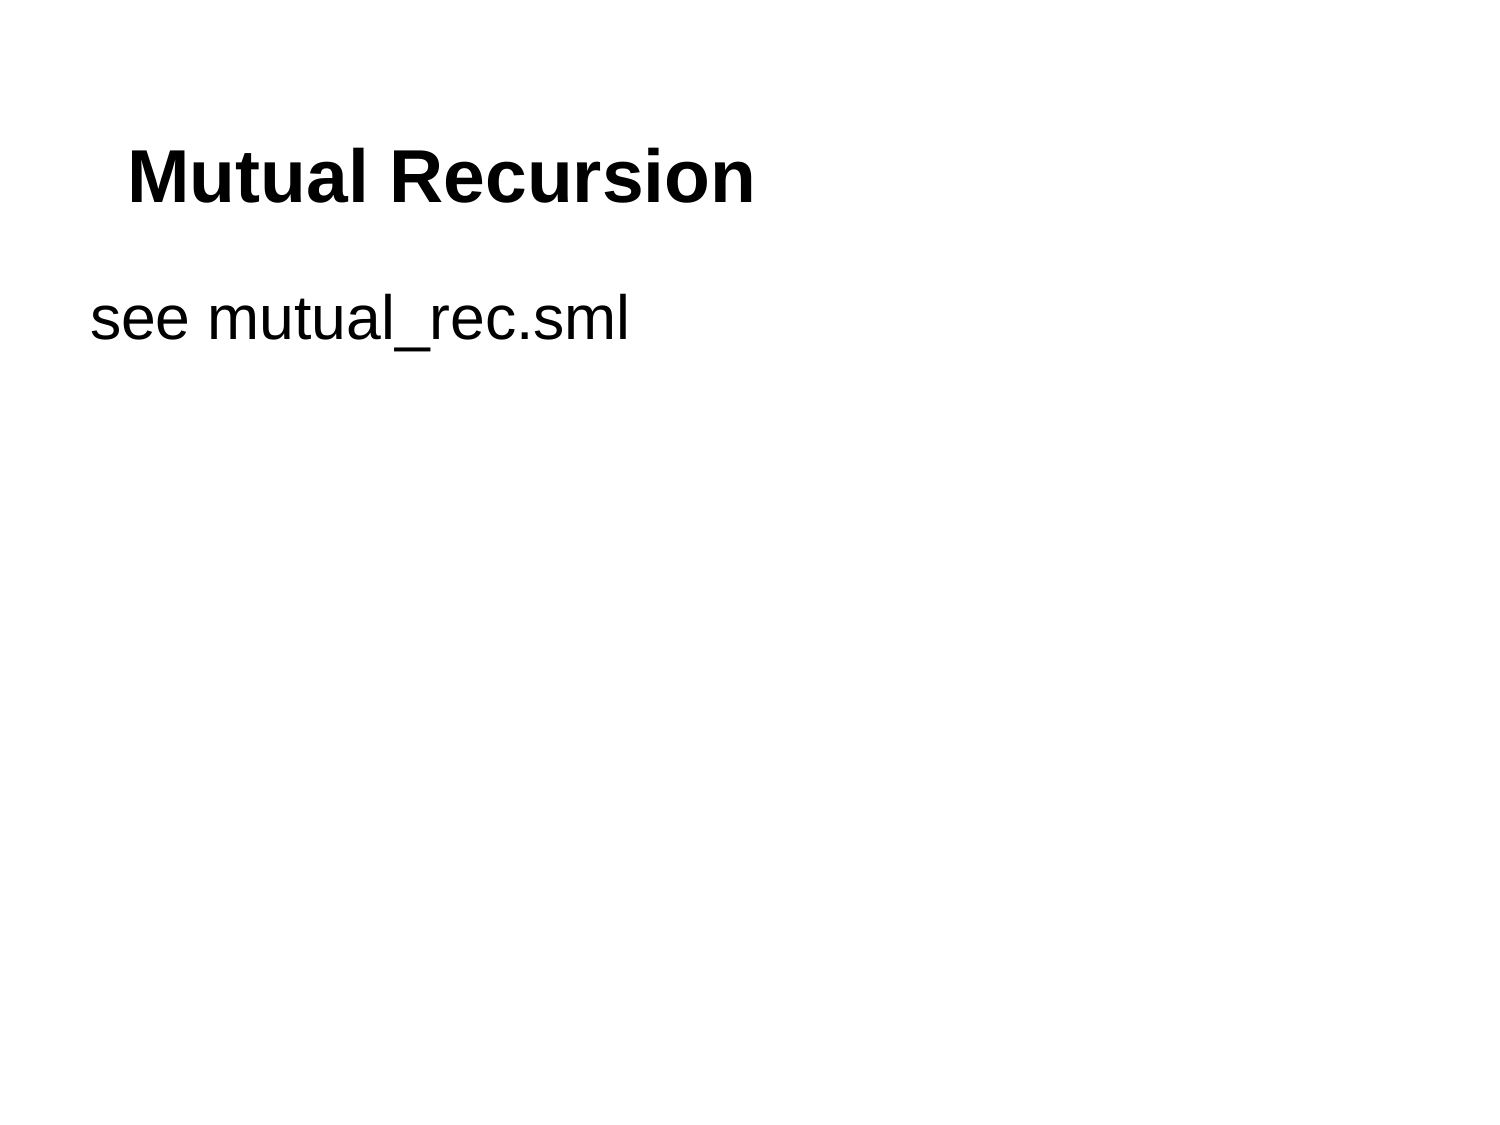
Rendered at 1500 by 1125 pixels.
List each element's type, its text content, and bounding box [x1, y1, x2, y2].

list see mutual_rec.sml [75, 262, 1425, 1078]
title Mutual Recursion [75, 45, 1425, 233]
